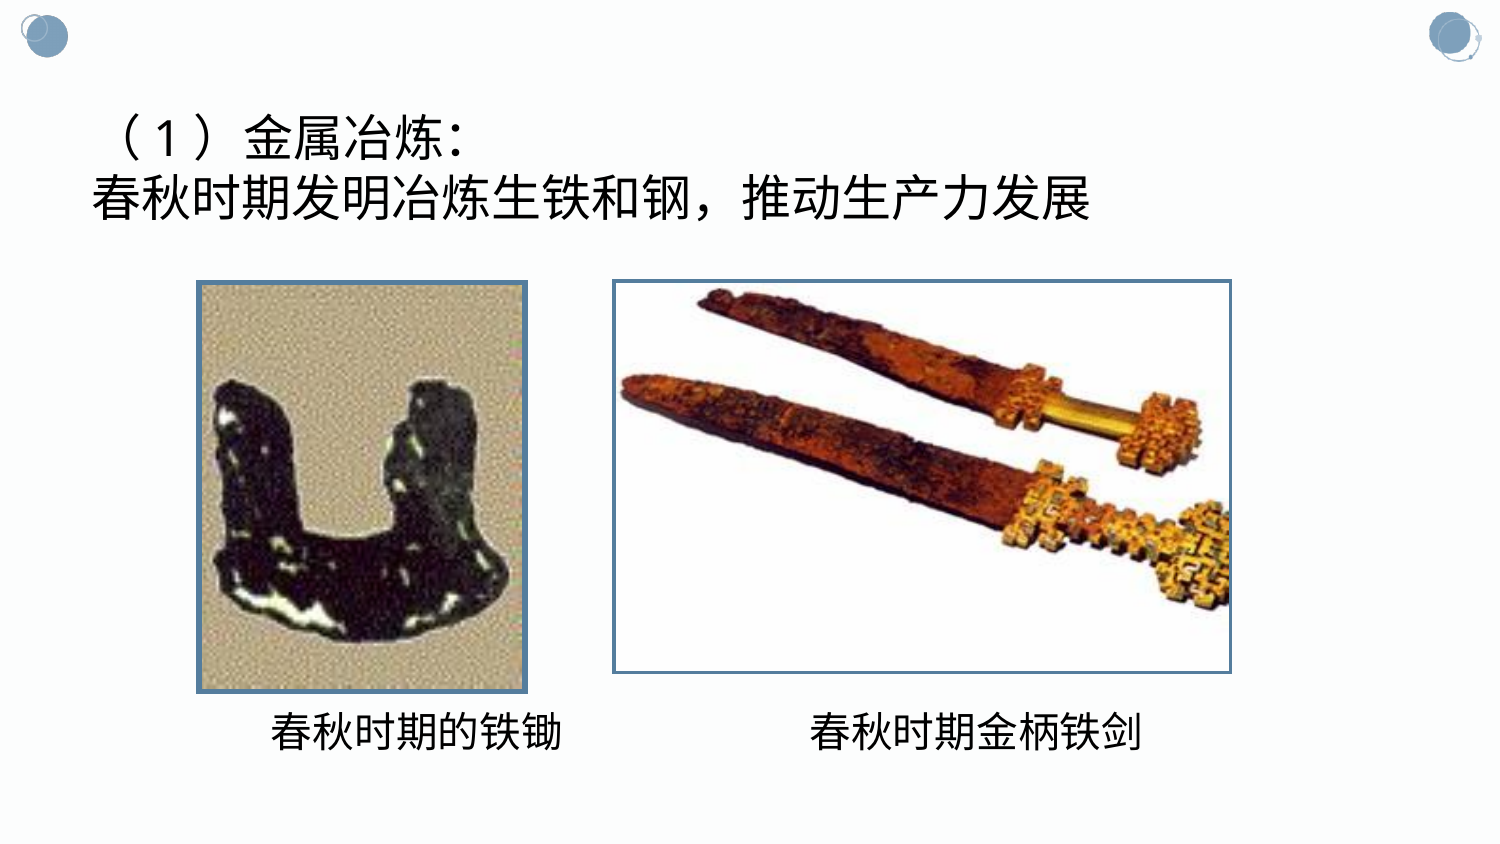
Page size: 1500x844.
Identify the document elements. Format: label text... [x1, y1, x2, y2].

picture [615, 282, 1229, 671]
text_box （1）金属冶炼： 春秋时期发明冶炼生铁和钢，推动生产力发展 [76, 98, 1229, 339]
picture [0, 0, 89, 73]
picture [201, 284, 523, 690]
text_box 春秋时期的铁锄 [166, 698, 668, 763]
text_box 春秋时期金柄铁剑 [794, 698, 1236, 763]
picture [1411, 0, 1500, 73]
